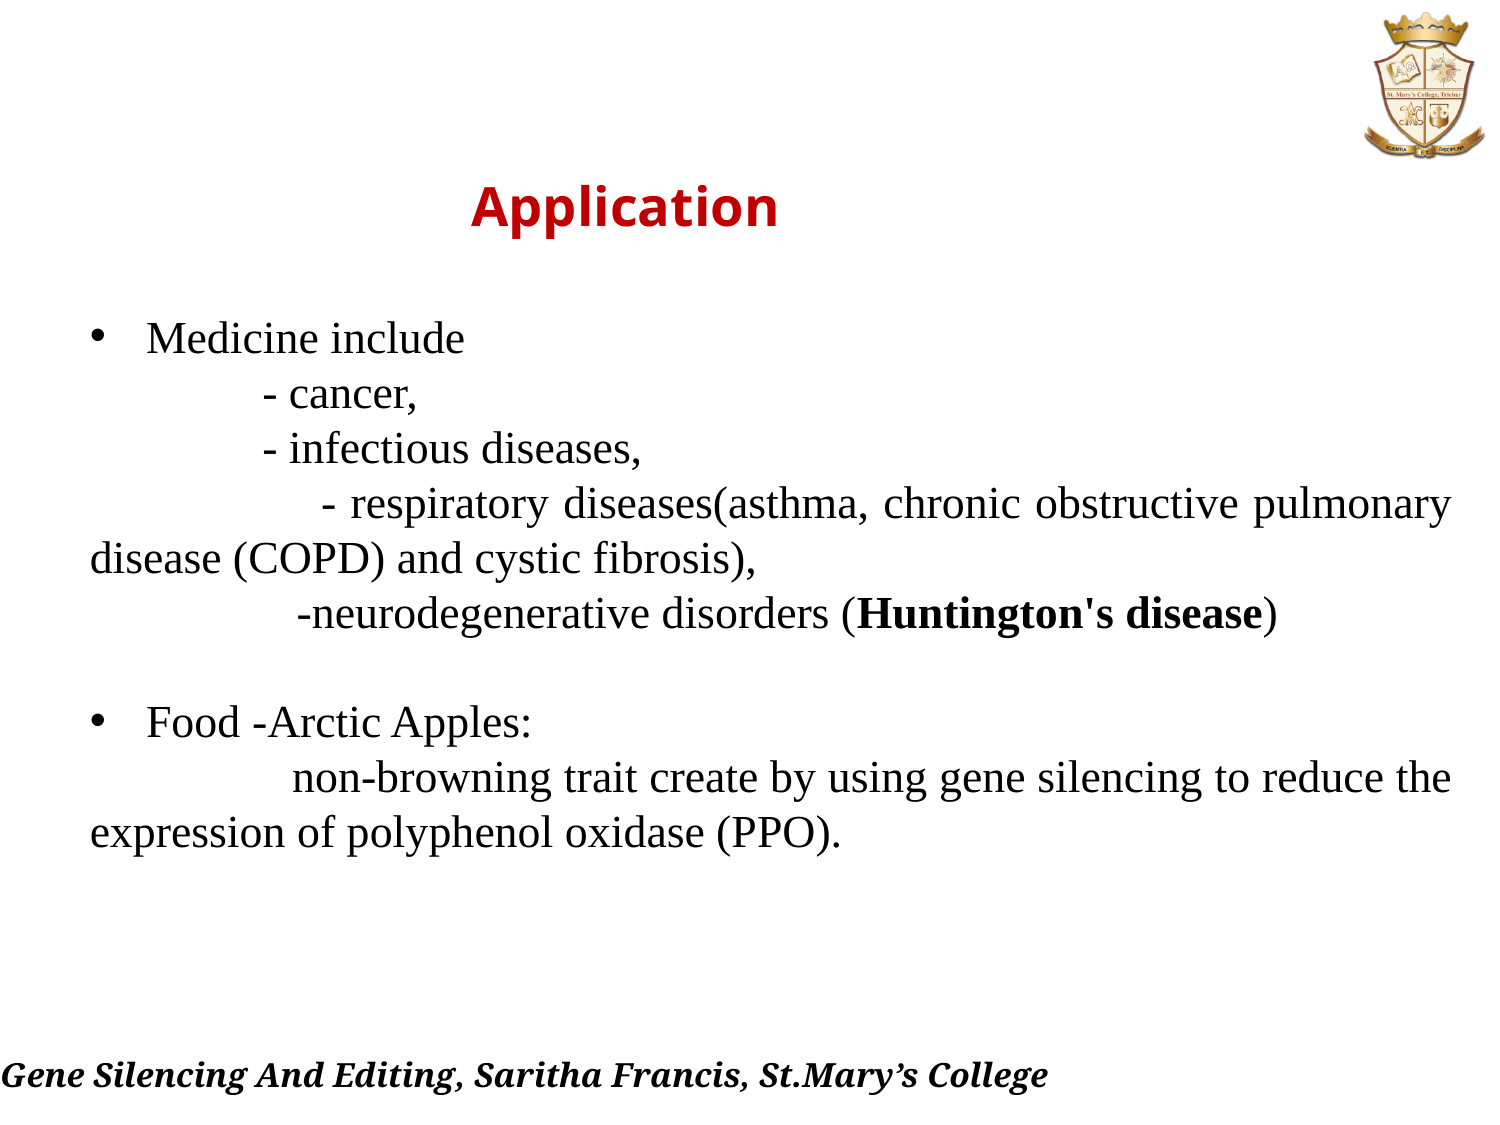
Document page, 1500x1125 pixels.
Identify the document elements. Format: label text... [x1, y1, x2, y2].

text_box Application [24, 95, 1241, 246]
text_box Gene Silencing And Editing, Saritha Francis, St.Mary’s College [0, 1046, 1064, 1102]
picture [1342, 0, 1500, 183]
text_box Medicine include - cancer, - infectious diseases, - respiratory diseases(asthma, chronic obstructive pulmonary disease (COPD) and cystic fibrosis), -neurodegenerative disorders (Huntington's disease) Food -Arctic Apples: non-browning trait create by using gene silencing to reduce the expression of polyphenol oxidase (PPO). [75, 299, 1468, 865]
